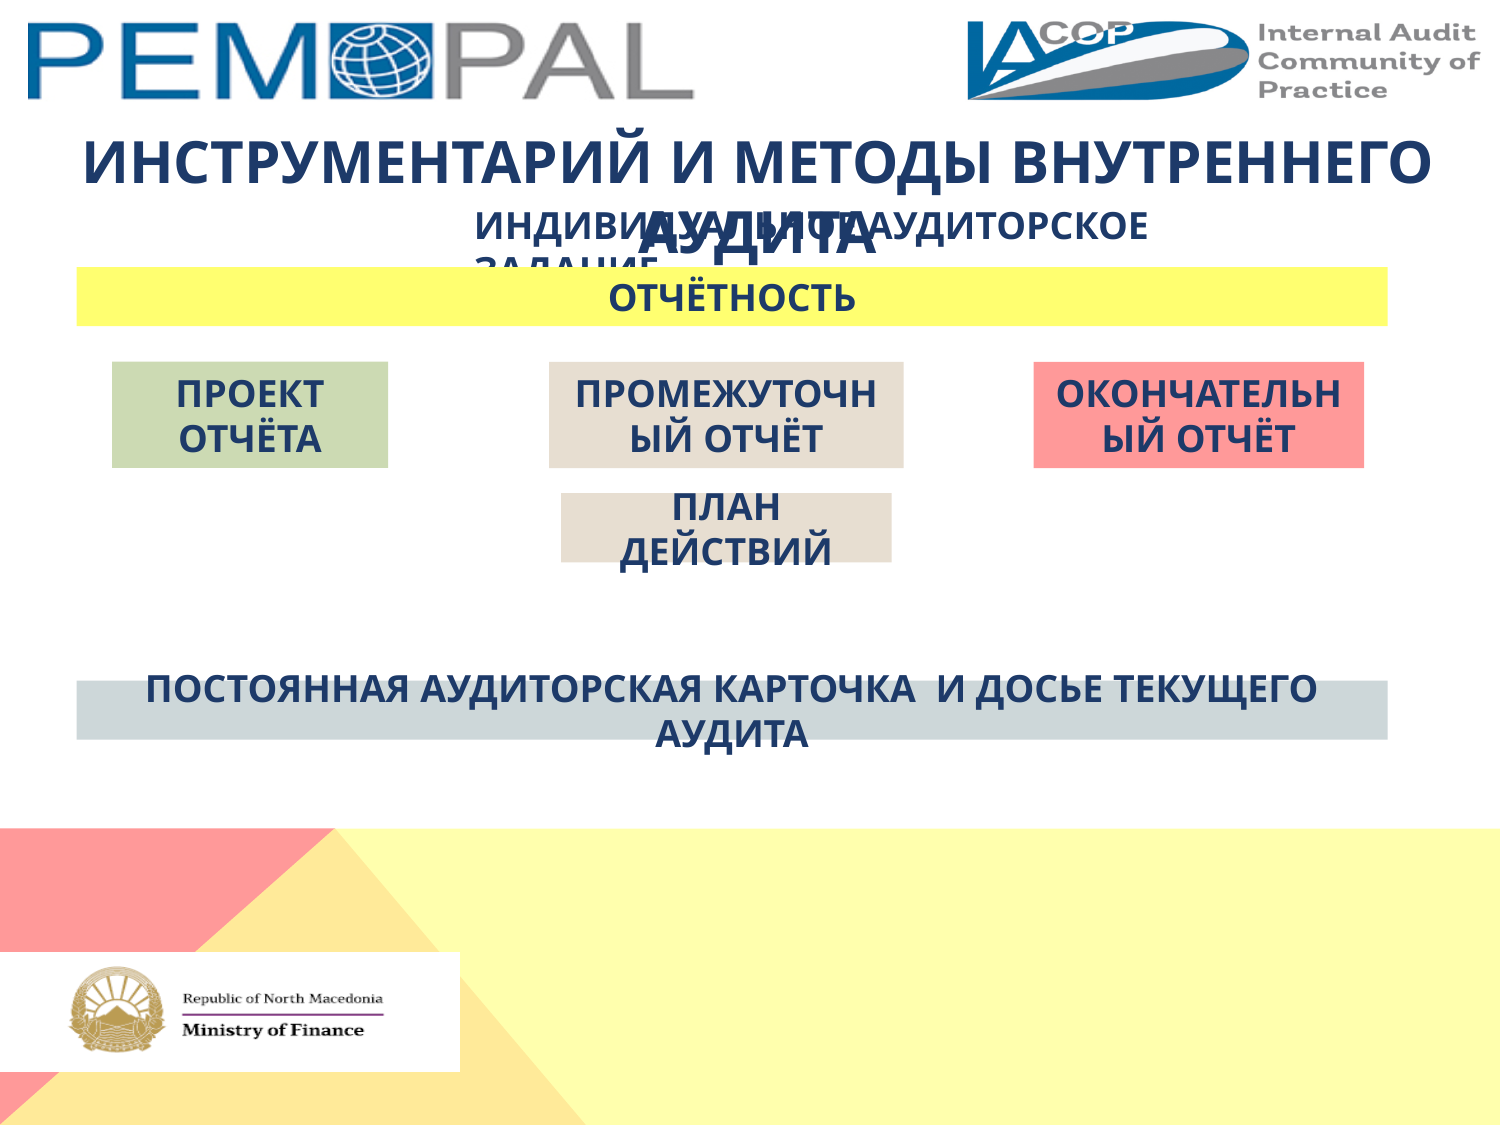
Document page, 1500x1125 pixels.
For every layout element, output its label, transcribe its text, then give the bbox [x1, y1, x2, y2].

text_box ПОСТОЯННАЯ АУДИТОРСКАЯ КАРТОЧКА И ДОСЬЕ ТЕКУЩЕГО АУДИТА [75, 678, 1390, 742]
text_box ИНДИВИДУАЛЬНОЕ АУДИТОРСКОЕ ЗАДАНИЕ [459, 208, 1247, 265]
text_box ОКОНЧАТЕЛЬНЫЙ ОТЧЁТ [1031, 360, 1366, 470]
picture [965, 18, 1482, 103]
text_box Инструментарий и методы внутреннего аудита [53, 118, 1463, 208]
picture [27, 18, 702, 103]
text_box ОТЧЁТНОСТЬ [75, 265, 1390, 328]
picture [0, 951, 460, 1072]
text_box ПРОЕКТ ОТЧЁТА [110, 360, 390, 470]
text_box ПЛАН ДЕЙСТВИЙ [559, 491, 894, 564]
text_box ПРОМЕЖУТОЧНЫЙ ОТЧЁТ [547, 360, 906, 470]
